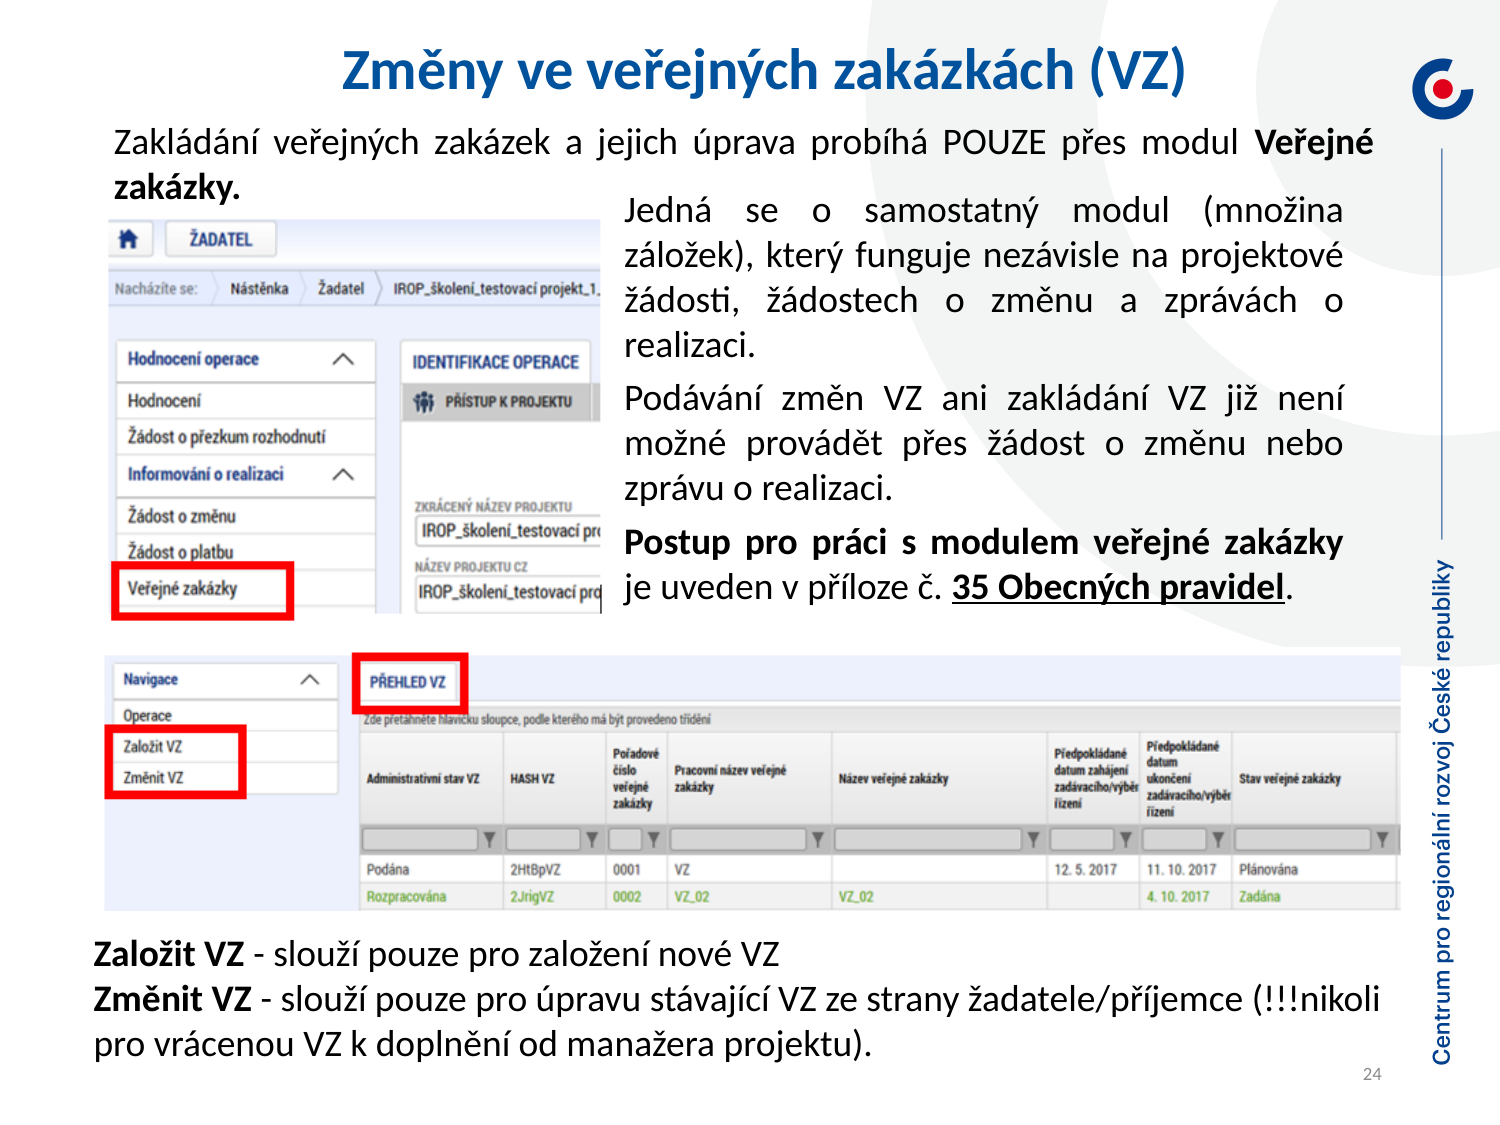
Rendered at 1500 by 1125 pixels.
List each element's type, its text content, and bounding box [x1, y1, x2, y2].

picture [0, 0, 1500, 1125]
text_box Založit VZ - slouží pouze pro založení nové VZ Změnit VZ - slouží pouze pro úpravu stávající VZ ze strany žadatele/příjemce (!!!nikoli pro vrácenou VZ k doplnění od manažera projektu). [78, 921, 1421, 1071]
slide_number 24 [1059, 1071, 1397, 1103]
text_box Změny ve veřejných zakázkách (VZ) [220, 23, 1310, 109]
text_box Zakládání veřejných zakázek a jejich úprava probíhá POUZE přes modul Veřejné zakázky. [99, 109, 1389, 213]
text_box Jedná se o samostatný modul (množina záložek), který funguje nezávisle na projektové žádosti, žádostech o změnu a zprávách o realizaci. [609, 177, 1360, 213]
